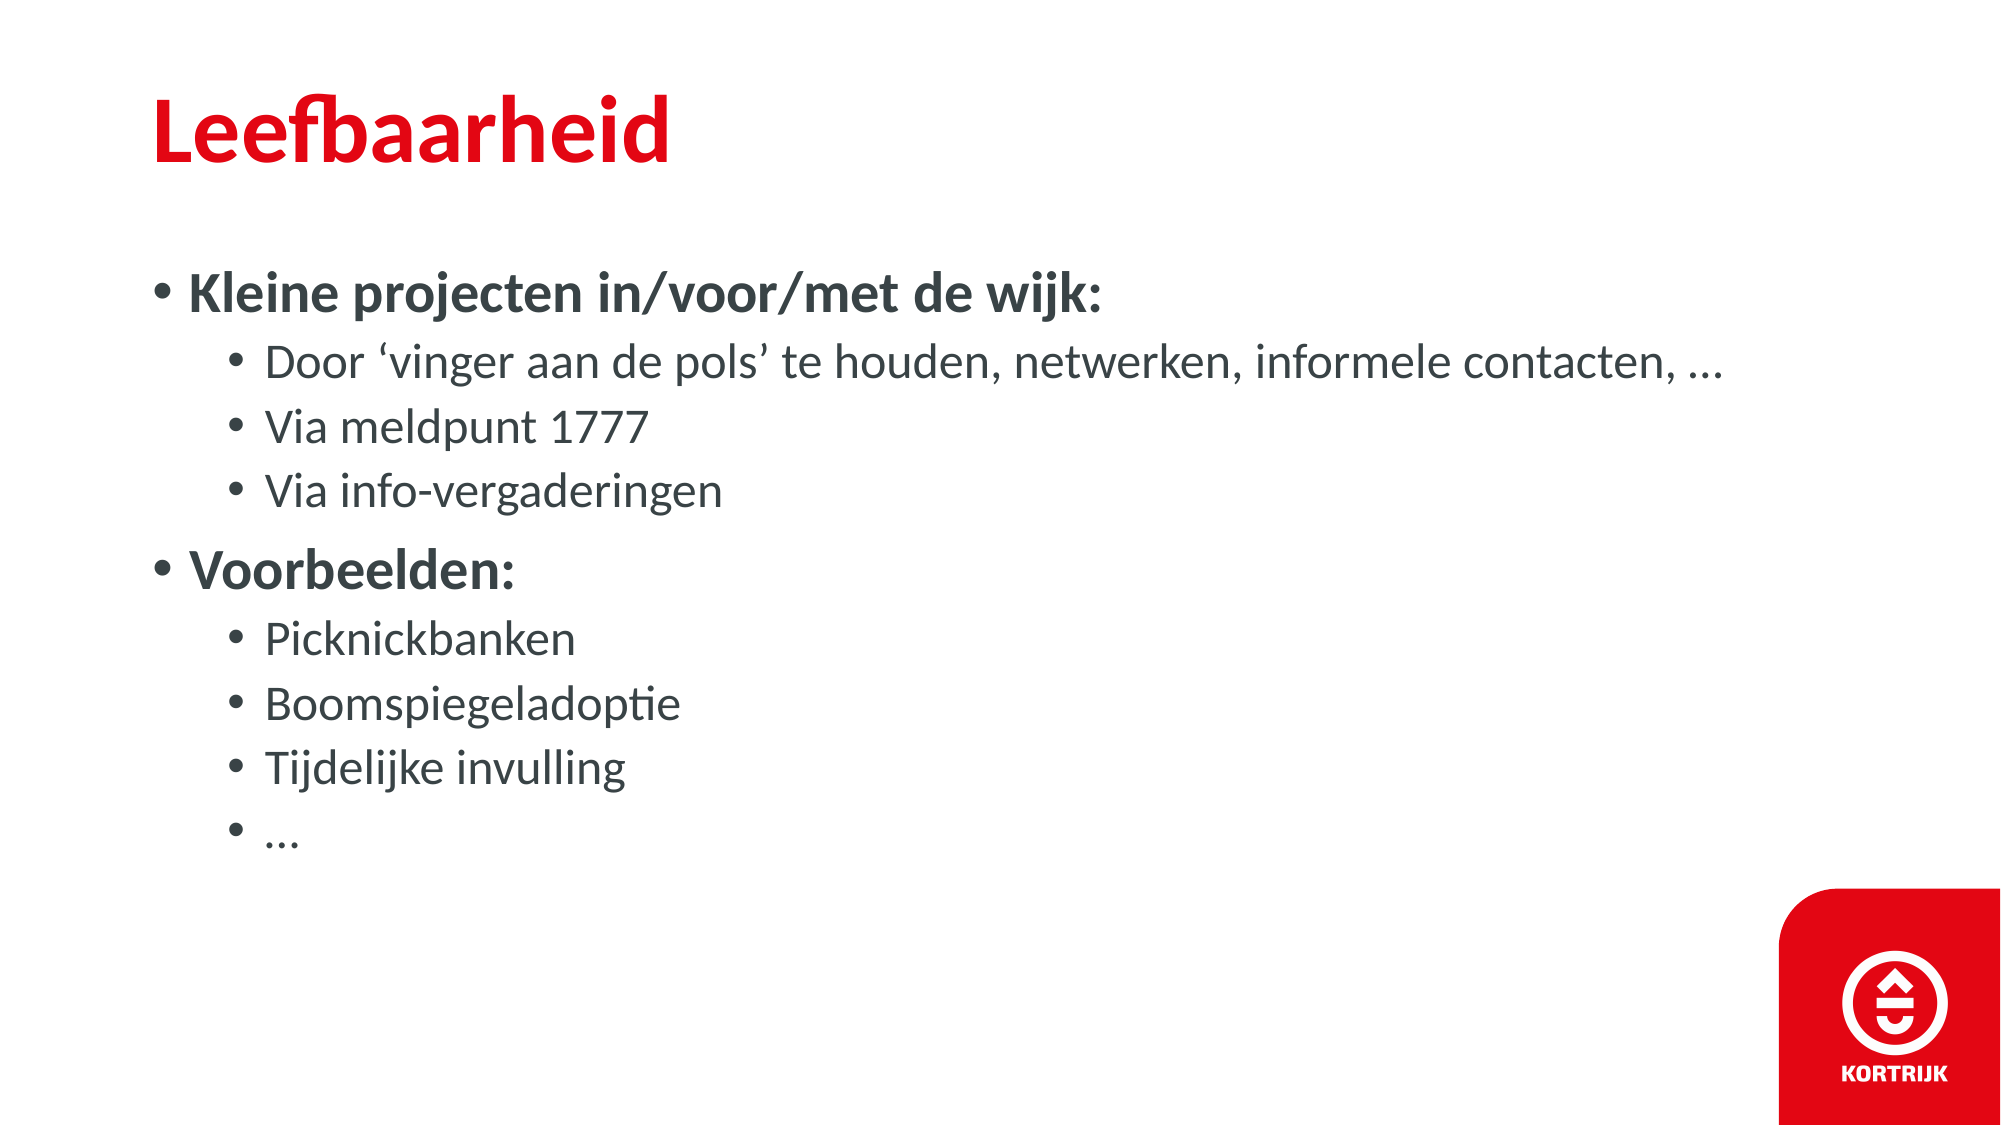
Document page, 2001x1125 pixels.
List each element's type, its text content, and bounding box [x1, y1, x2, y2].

picture [1829, 935, 1961, 1097]
title Leefbaarheid [137, 75, 1603, 187]
list Kleine projecten in/voor/met de wijk: Door ‘vinger aan de pols’ te houden, netwerken, informele contacten, … Via meldpunt 1777 Via info-vergaderingen Voorbeelden: Picknickbanken Boomspiegeladoptie Tijdelijke invulling … [137, 254, 1863, 1014]
